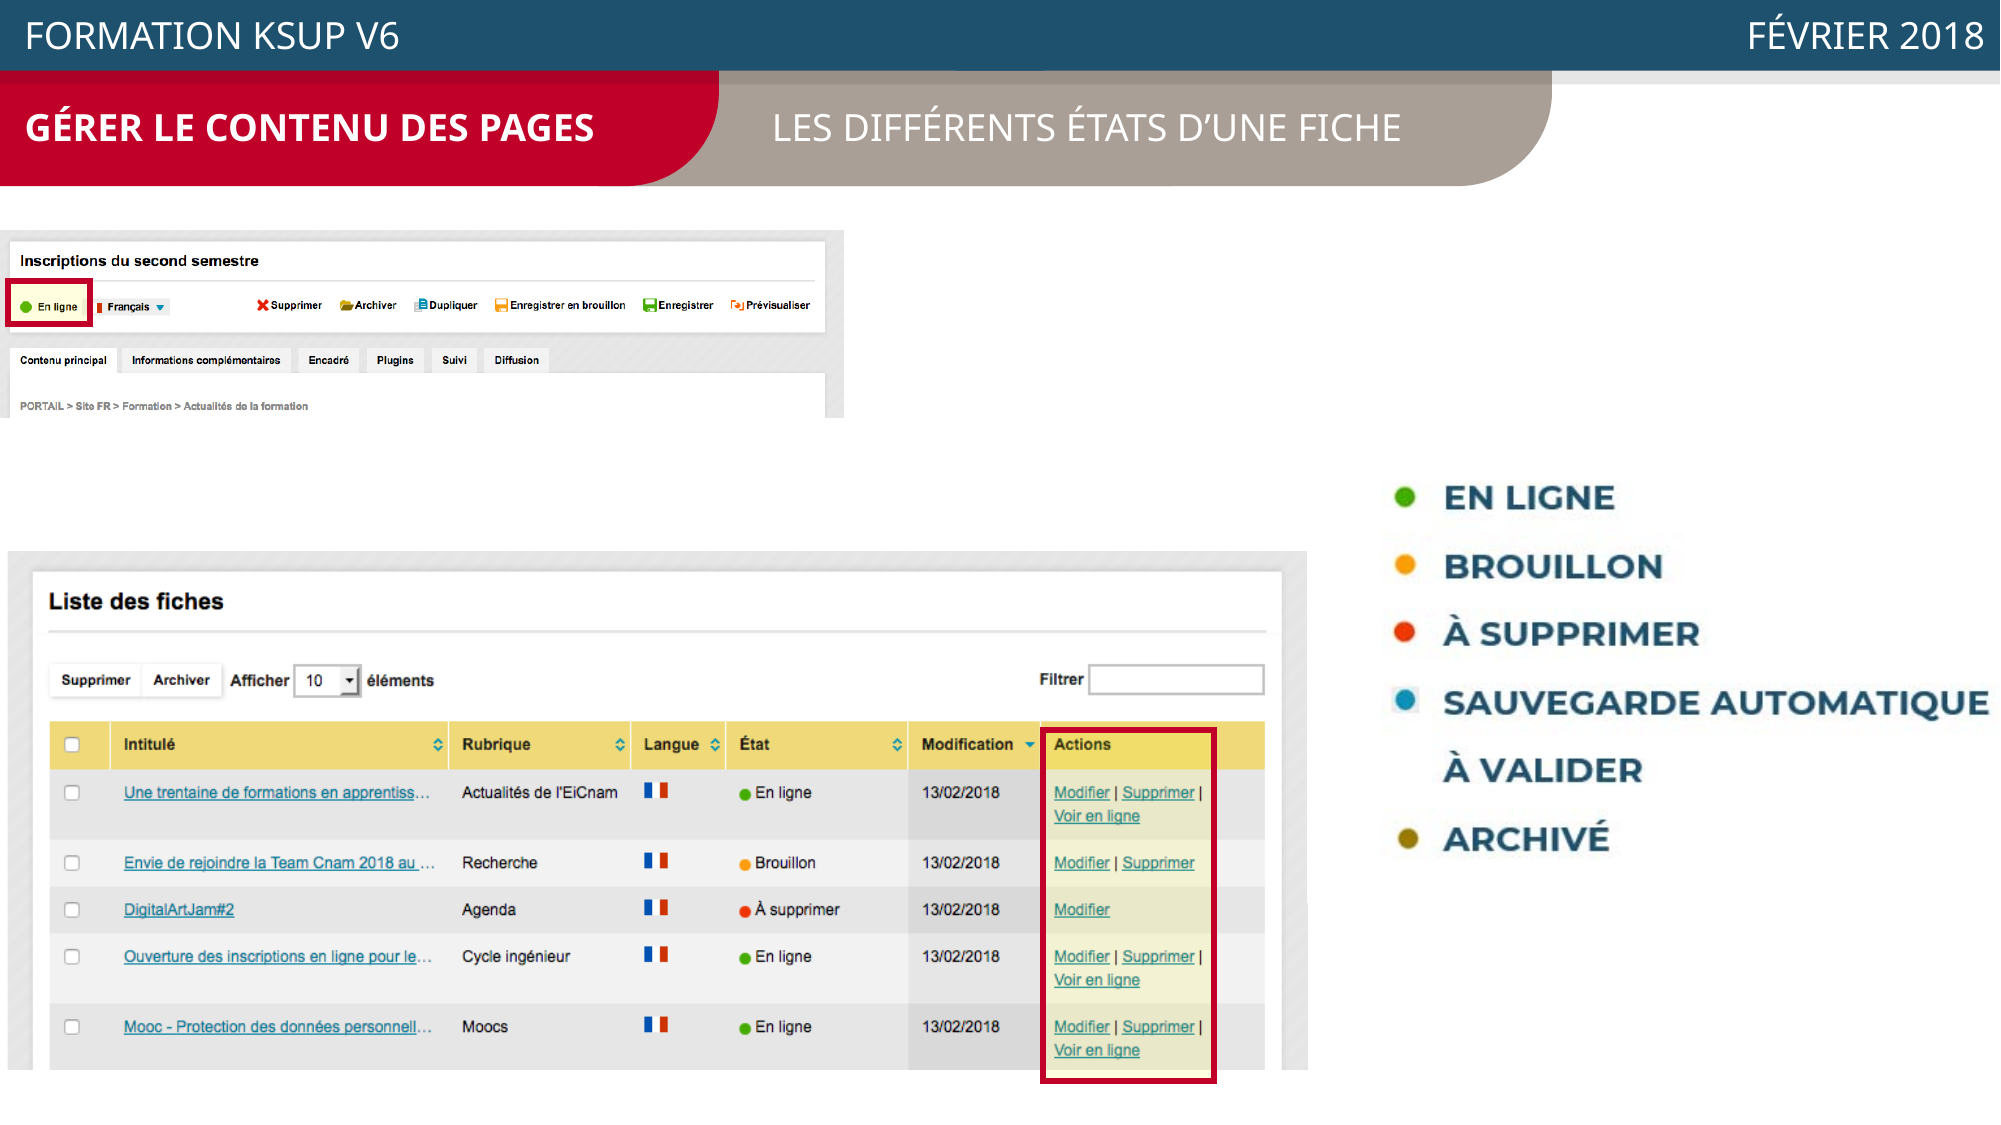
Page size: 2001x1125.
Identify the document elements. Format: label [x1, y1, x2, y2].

text_box [0, 0, 2000, 85]
text_box [719, 85, 1569, 187]
picture [0, 230, 844, 418]
picture [7, 458, 2000, 1070]
text_box [0, 85, 719, 187]
text_box [1042, 1070, 1215, 1082]
